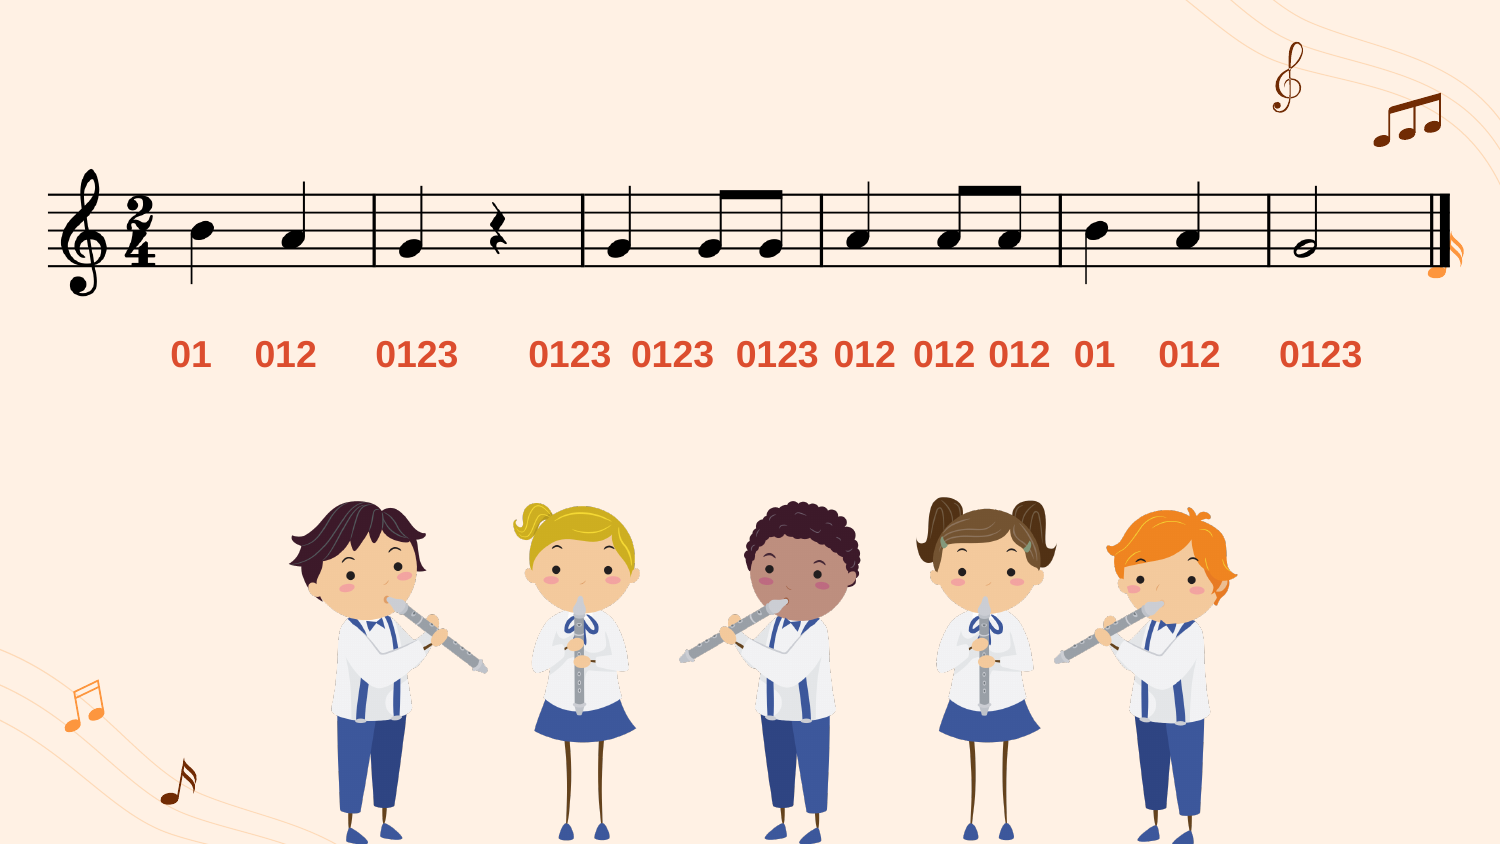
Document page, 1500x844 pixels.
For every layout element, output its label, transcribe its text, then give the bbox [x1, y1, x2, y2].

text_box 0123 [352, 323, 483, 383]
text_box 0123 [1257, 323, 1387, 383]
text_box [1047, 322, 1256, 384]
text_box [504, 322, 812, 384]
picture [262, 455, 1238, 844]
picture [30, 153, 1470, 309]
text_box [143, 322, 352, 384]
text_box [813, 322, 1046, 384]
